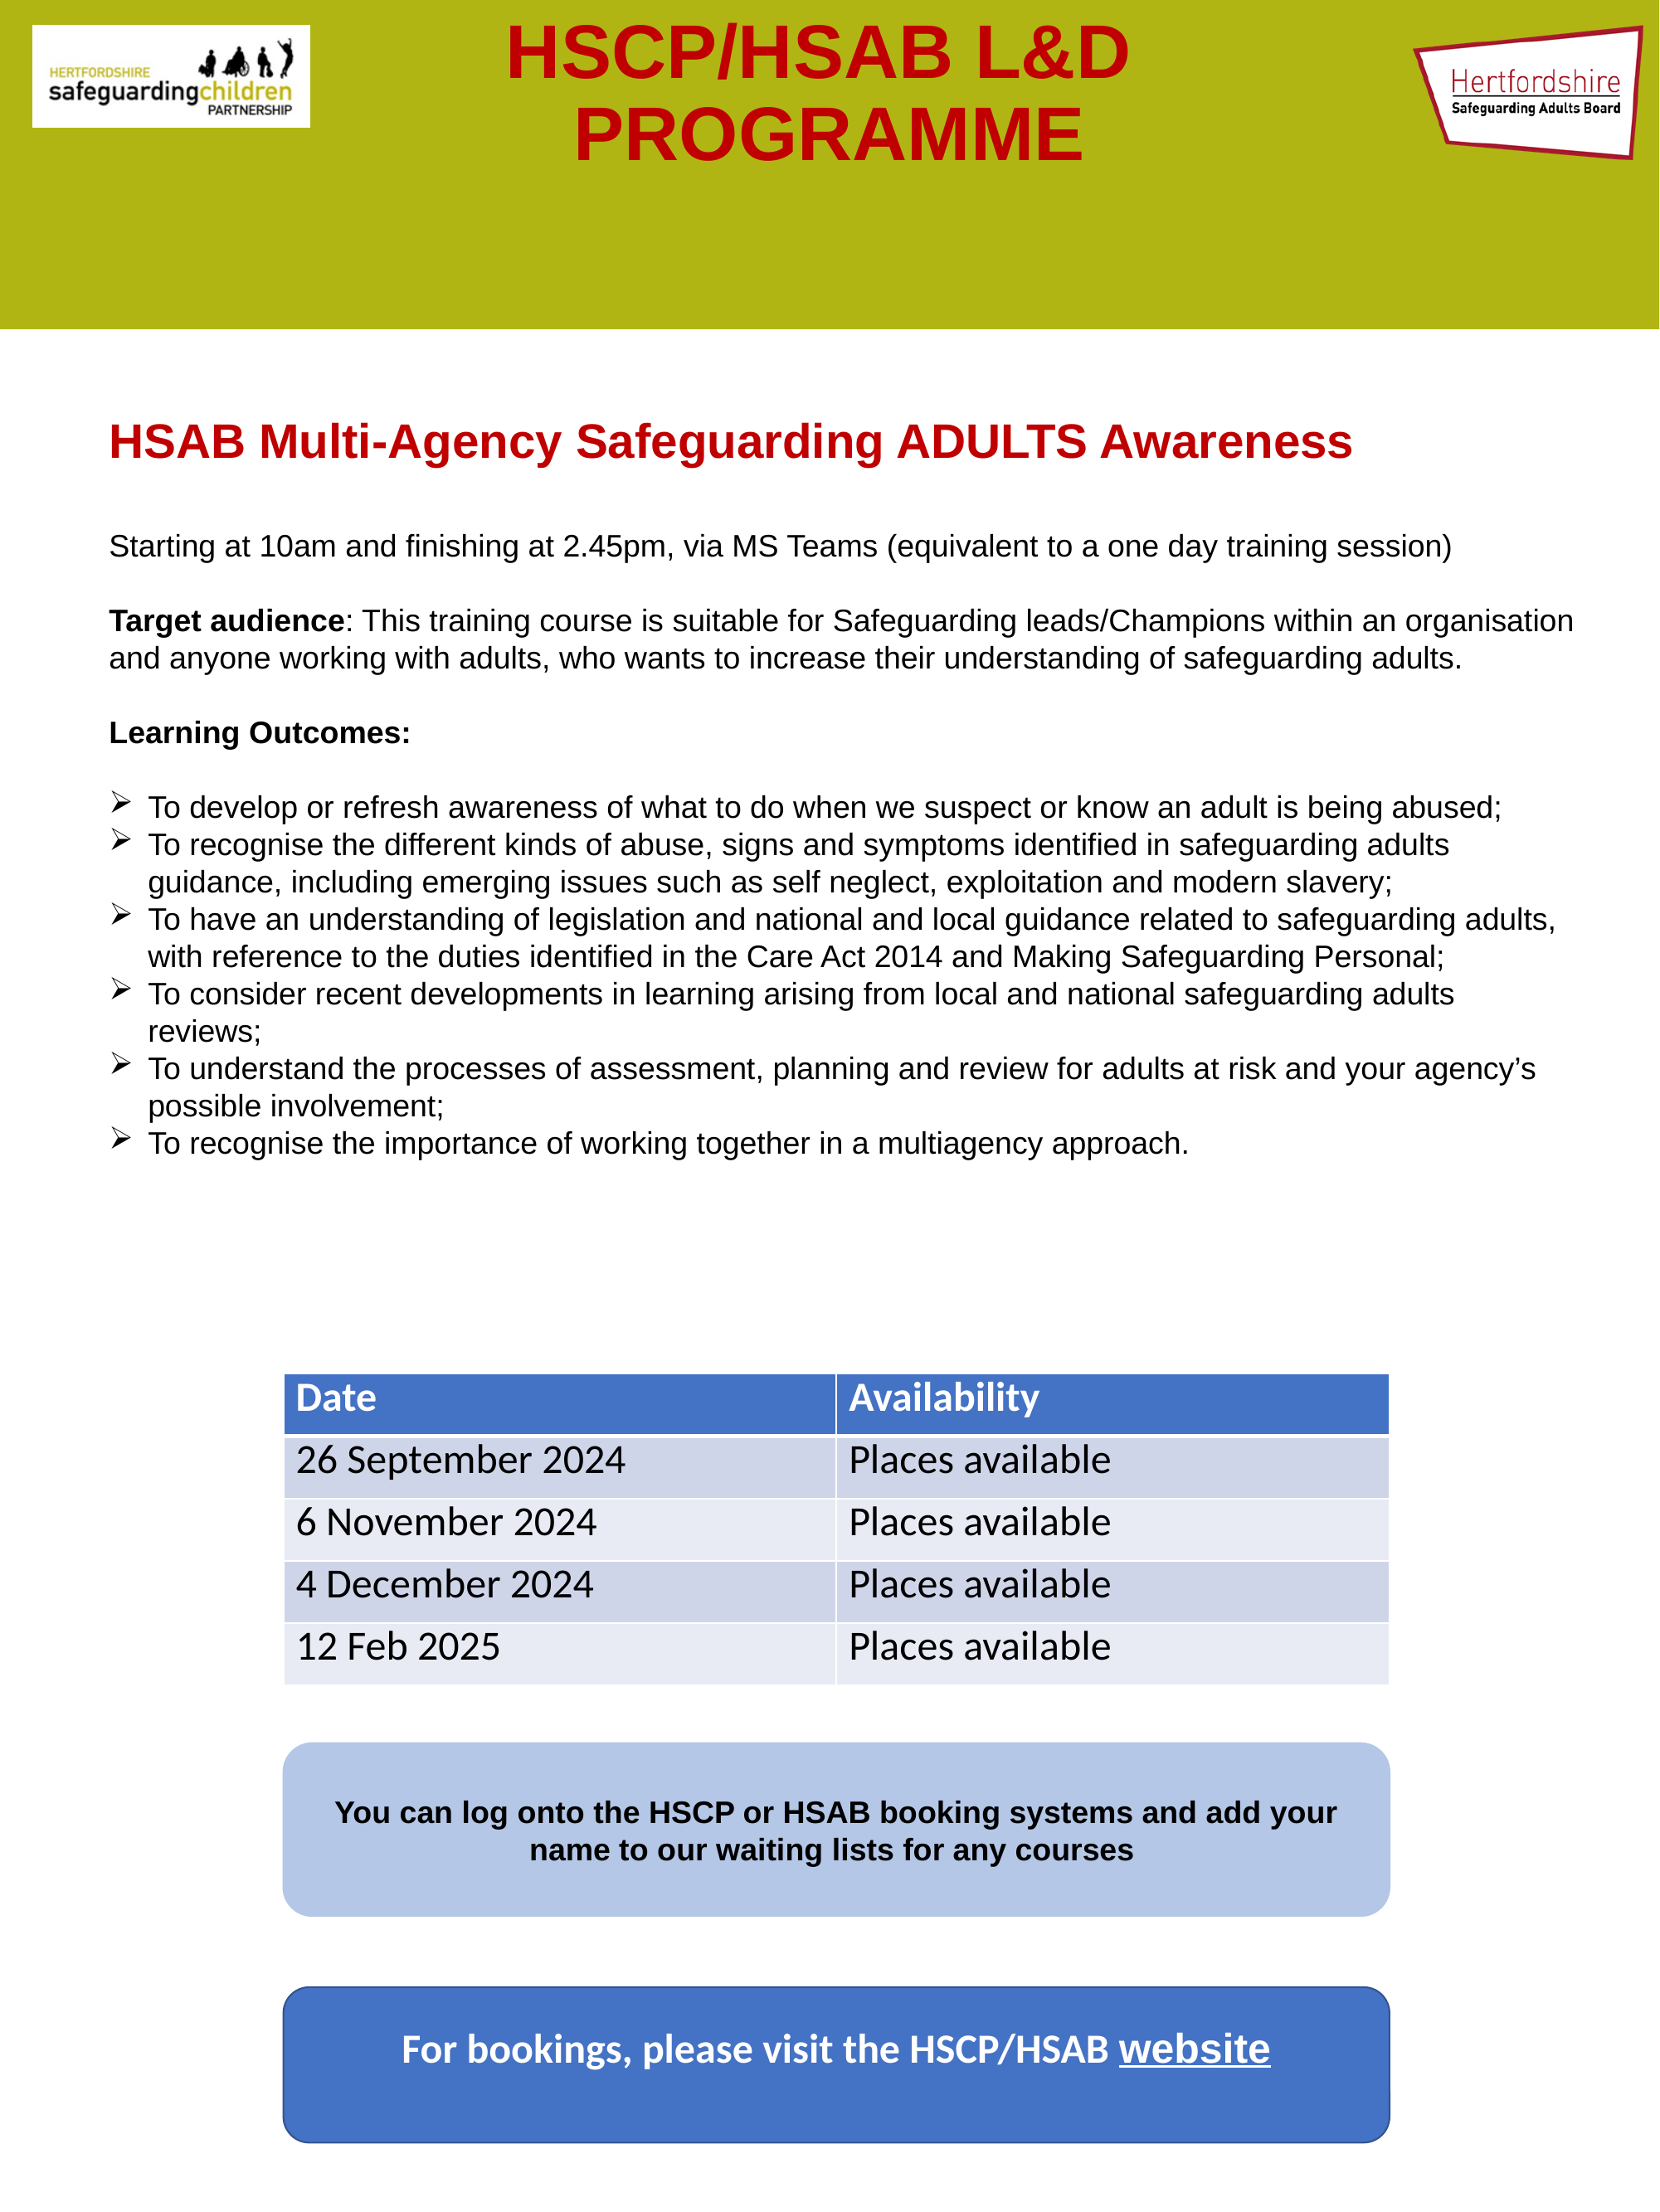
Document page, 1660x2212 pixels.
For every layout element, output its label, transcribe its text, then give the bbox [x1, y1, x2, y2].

table_header Date [285, 1374, 835, 1434]
table_cell 12 Feb 2025 [285, 1624, 835, 1685]
table_cell 6 November 2024 [285, 1500, 835, 1560]
text_box You can log onto the HSCP or HSAB booking systems and add your name to our waiting lists for any courses [282, 1742, 1391, 1918]
text_box HSAB Multi-Agency Safeguarding ADULTS Awareness Starting at 10am and finishing at 2.45pm, via MS Teams (equivalent to a one day training session) Target audience: This training course is suitable for Safeguarding leads/Champions within an organisation and anyone working with adults, who wants to increase their understanding of safeguarding adults. Learning Outcomes: To develop or refresh awareness of what to do when we suspect or know an adult is being abused; To recognise the different kinds of abuse, signs and symptoms identified in safeguarding adults guidance, including emerging issues such as self neglect, exploitation and modern slavery; To have an understanding of legislation and national and local guidance related to safeguarding adults, with reference to the duties identified in the Care Act 2014 and Making Safeguarding Personal; To consider recent developments in learning arising from local and national safeguarding adults reviews; To understand the processes of assessment, planning and review for adults at risk and your agency’s possible involvement; To recognise the importance of working together in a multiagency approach. [96, 403, 1587, 1242]
text_box For bookings, please visit the HSCP/HSAB website [282, 1986, 1391, 2144]
table_cell Places available [837, 1562, 1389, 1622]
table_cell Places available [837, 1624, 1389, 1685]
table_cell Places available [837, 1500, 1389, 1560]
table_cell 4 December 2024 [285, 1562, 835, 1622]
table_cell 26 September 2024 [285, 1438, 835, 1498]
title HSCP/HSAB L&D PROGRAMME [0, 6, 1659, 288]
table_header Availability [837, 1374, 1389, 1434]
table_cell Places available [837, 1438, 1389, 1498]
